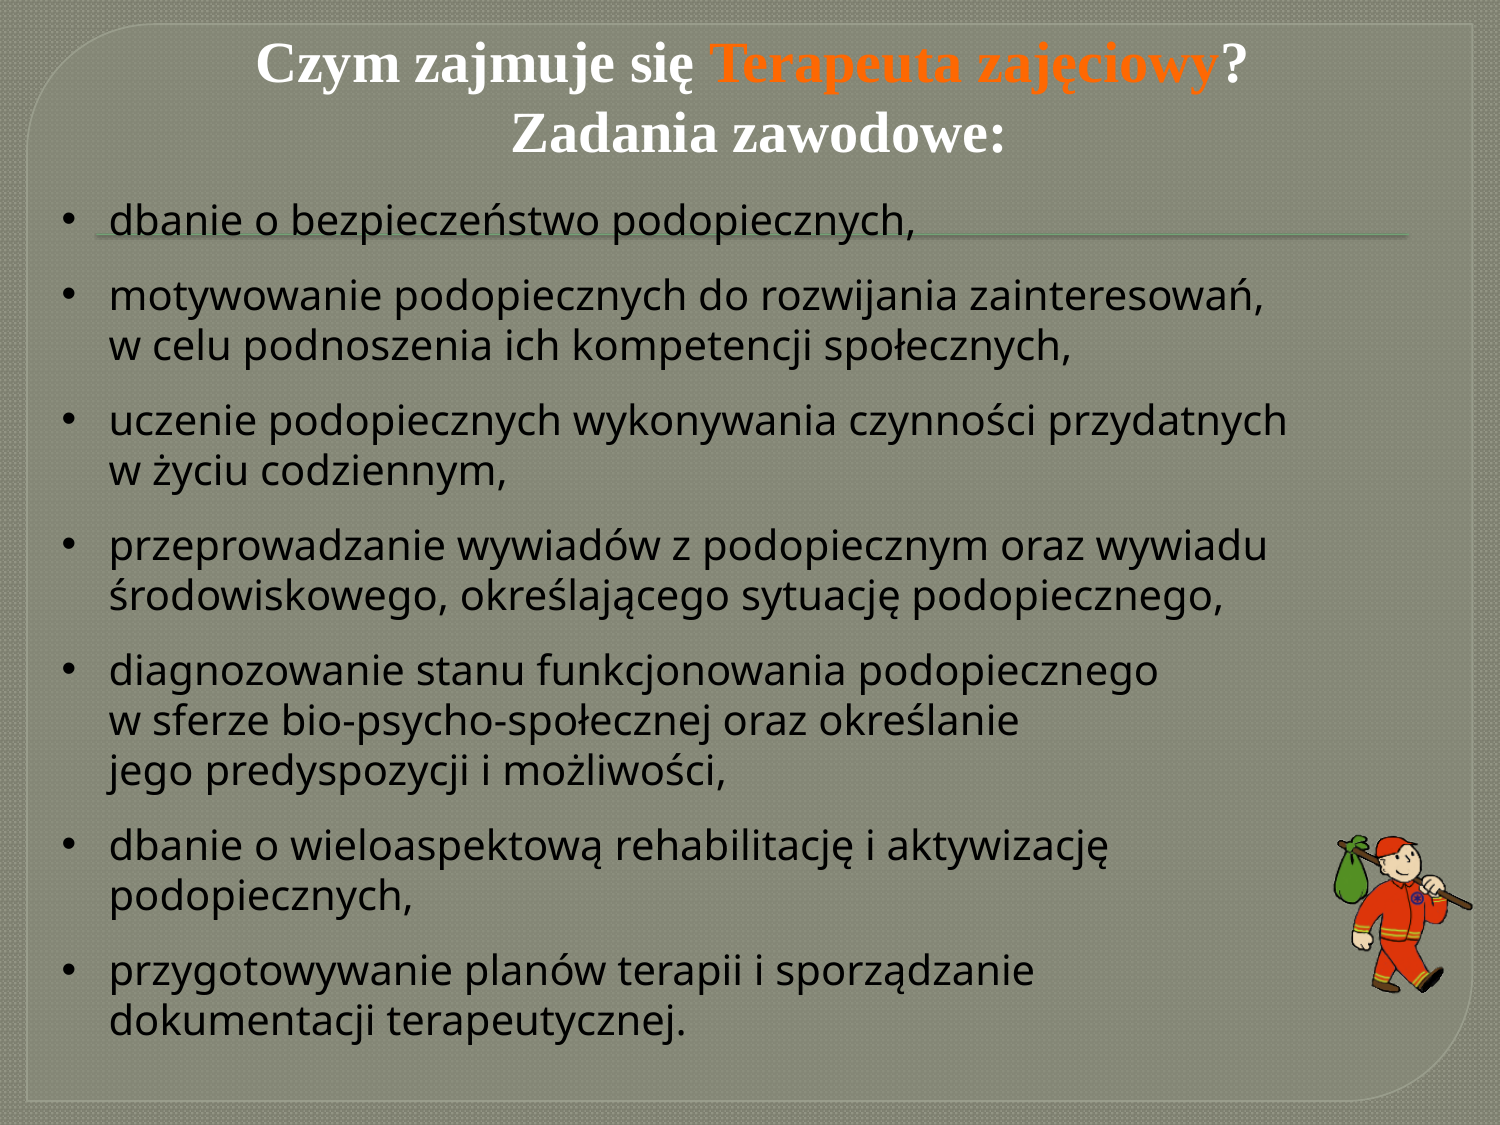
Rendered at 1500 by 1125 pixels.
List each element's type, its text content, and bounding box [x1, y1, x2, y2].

picture [1253, 784, 1500, 1031]
title Czym zajmuje się Terapeuta zajęciowy? Zadania zawodowe: [39, 7, 1471, 172]
text_box dbanie o bezpieczeństwo podopiecznych, motywowanie podopiecznych do rozwijania zainteresowań, w celu podnoszenia ich kompetencji społecznych, uczenie podopiecznych wykonywania czynności przydatnych w życiu codziennym, przeprowadzanie wywiadów z podopiecznym oraz wywiadu środowiskowego, określającego sytuację podopiecznego, diagnozowanie stanu funkcjonowania podopiecznego w sferze bio-psycho-społecznej oraz określanie jego predyspozycji i możliwości, dbanie o wieloaspektową rehabilitację i aktywizację podopiecznych, przygotowywanie planów terapii i sporządzanie dokumentacji terapeutycznej. [44, 219, 1309, 1093]
